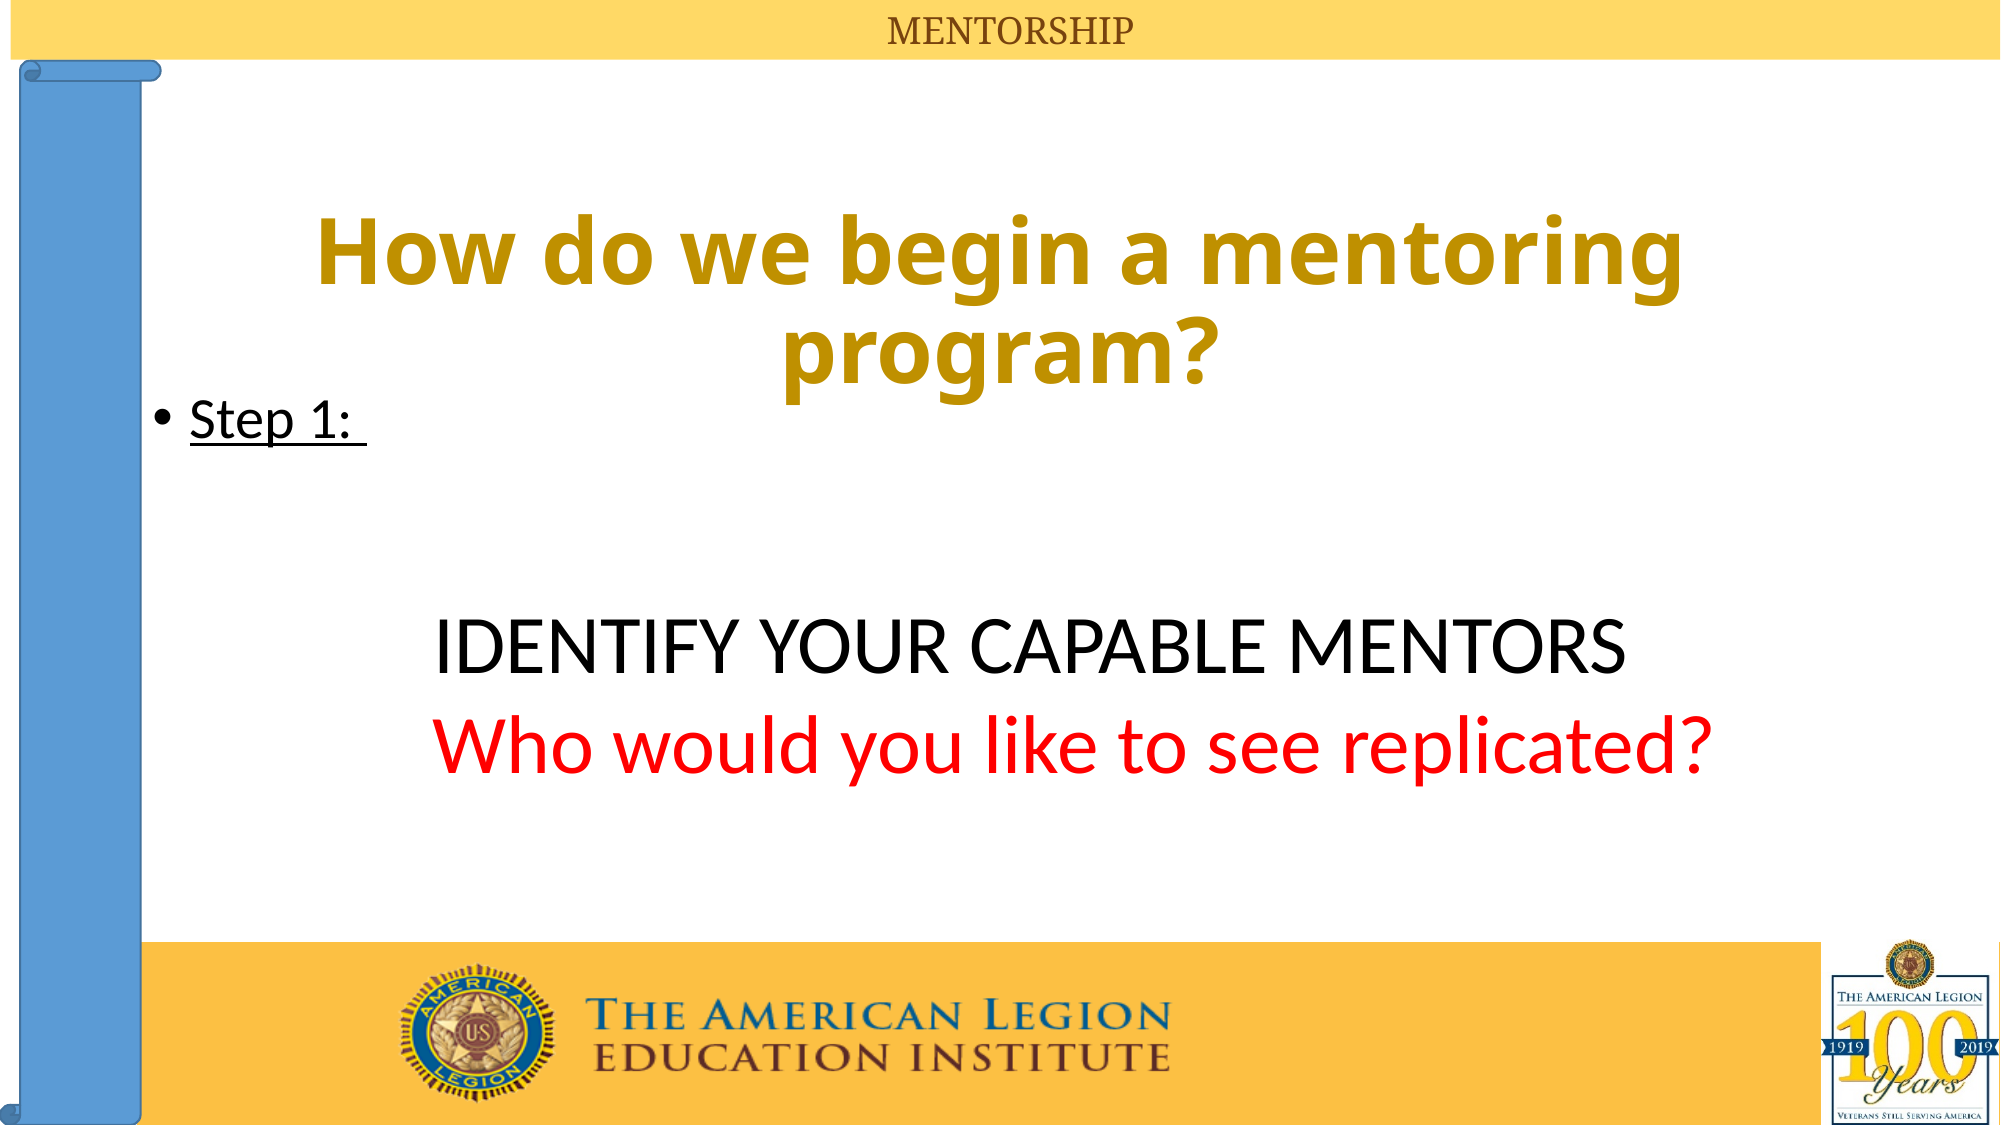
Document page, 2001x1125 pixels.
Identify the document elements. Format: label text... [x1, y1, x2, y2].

list Step 1: IDENTIFY YOUR CAPABLE MENTORS Who would you like to see replicated? [137, 381, 1863, 1014]
title How do we begin a mentoring program? [137, 197, 1863, 381]
picture [137, 939, 2000, 1125]
